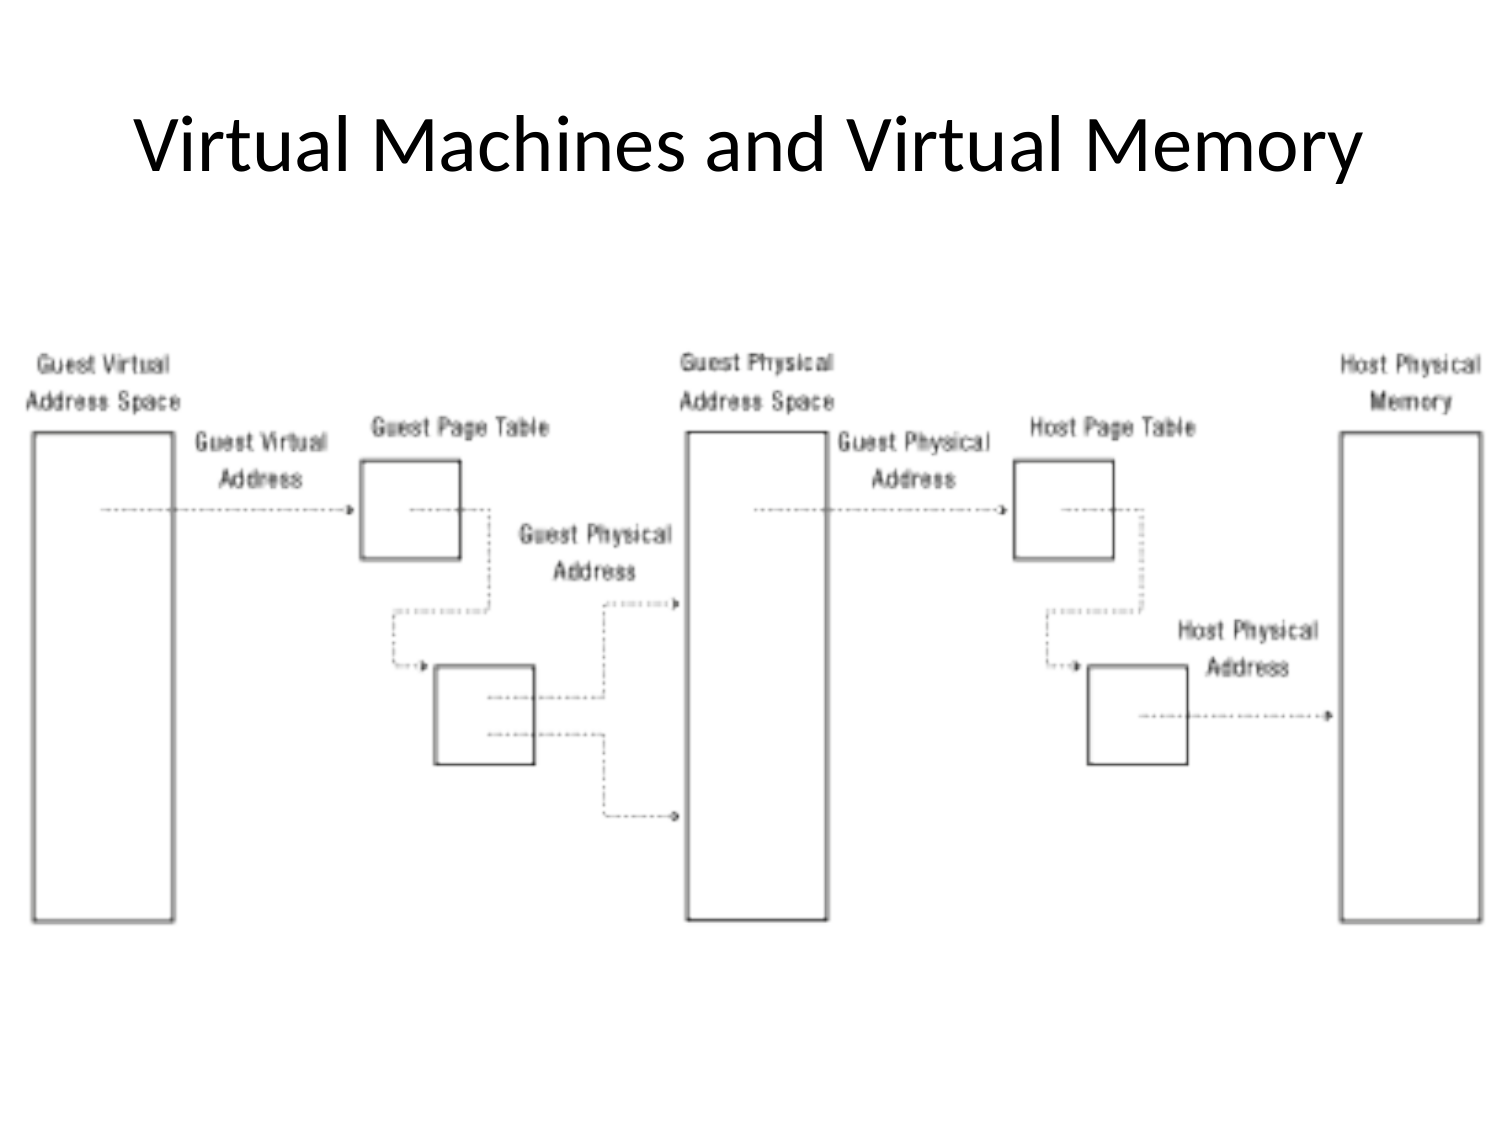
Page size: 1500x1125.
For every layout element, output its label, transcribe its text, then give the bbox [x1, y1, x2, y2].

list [0, 203, 1500, 1073]
title Virtual Machines and Virtual Memory [75, 45, 1425, 202]
